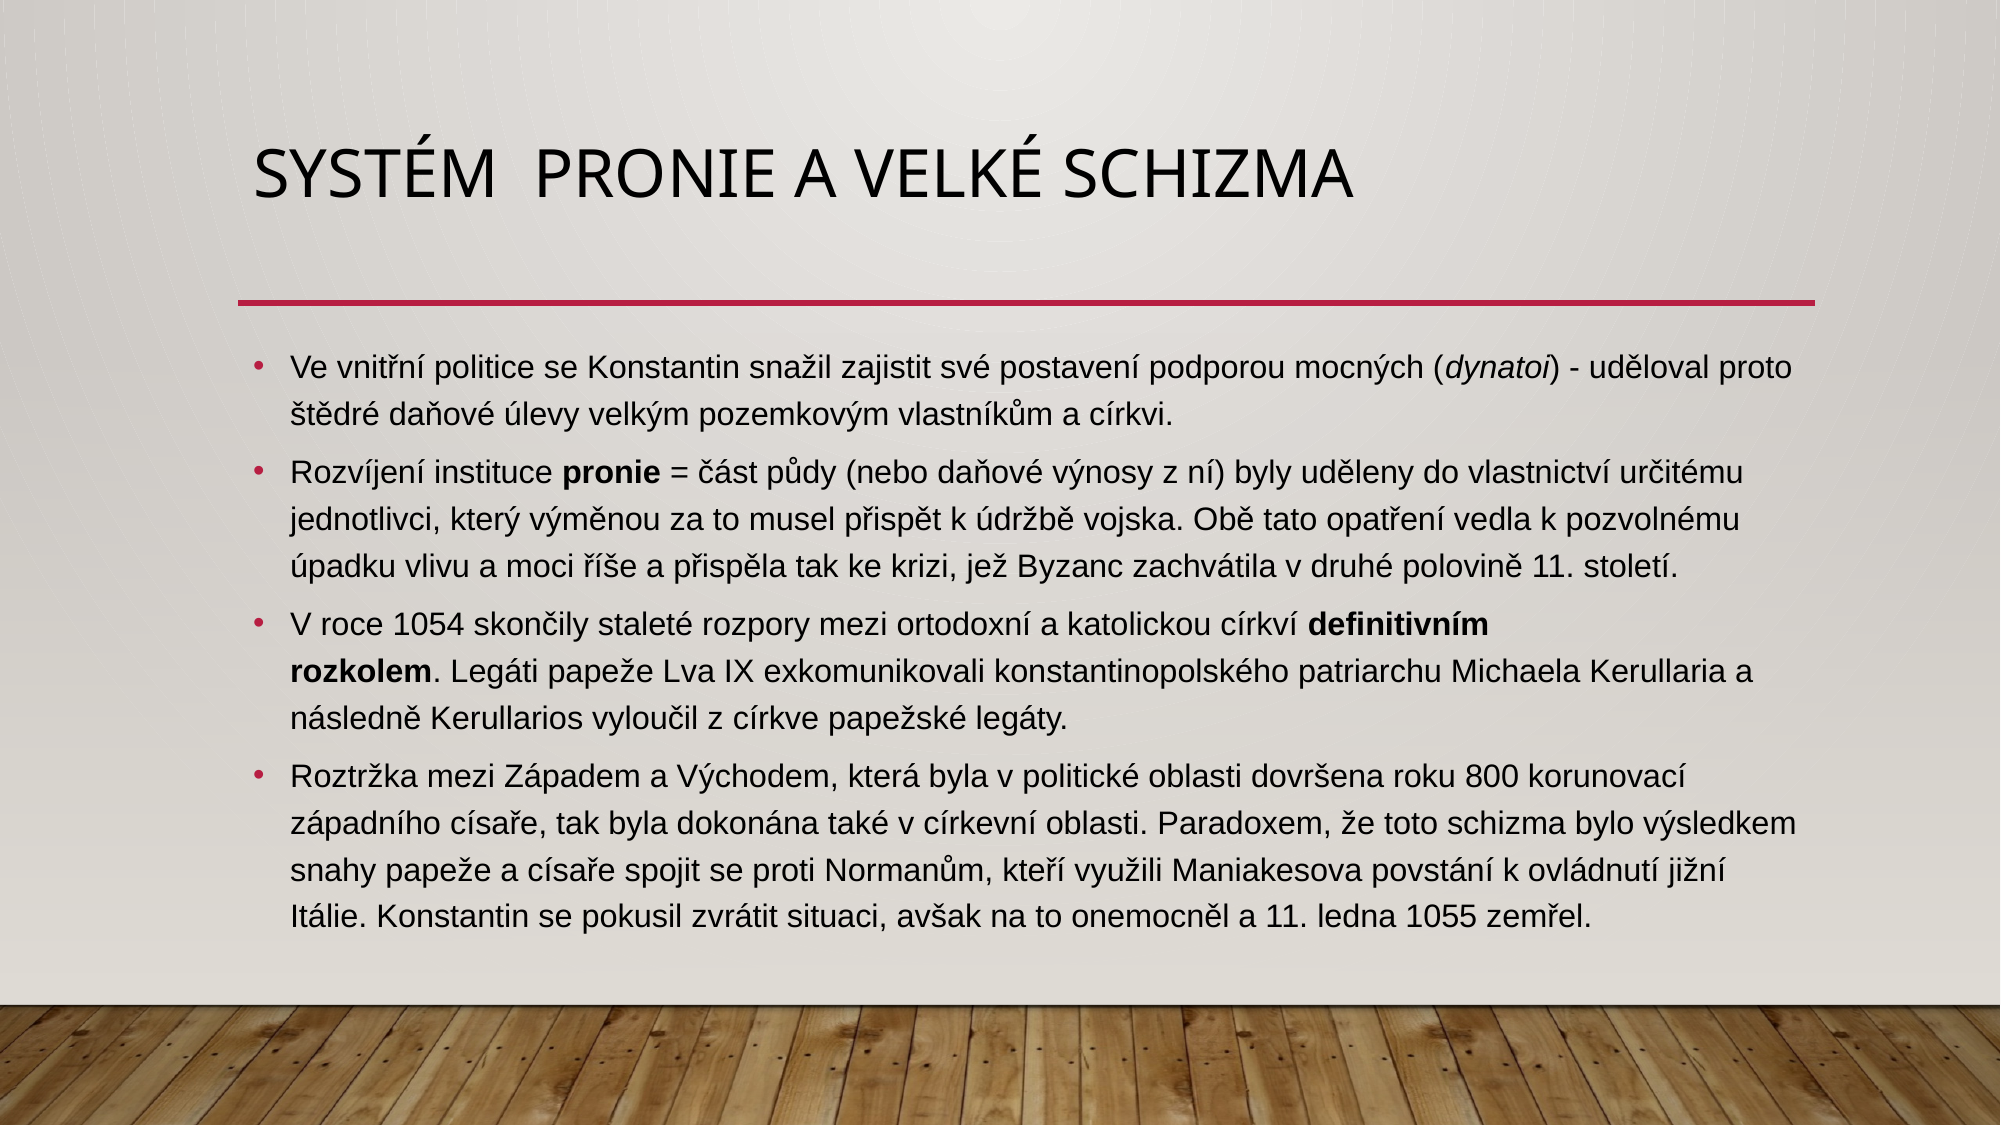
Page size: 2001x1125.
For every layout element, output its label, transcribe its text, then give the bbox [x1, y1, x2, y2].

picture [0, 1005, 2000, 1125]
list Ve vnitřní politice se Konstantin snažil zajistit své postavení podporou mocných (dynatoi) - uděloval proto štědré daňové úlevy velkým pozemkovým vlastníkům a církvi. Rozvíjení instituce pronie = část půdy (nebo daňové výnosy z ní) byly uděleny do vlastnictví určitému jednotlivci, který výměnou za to musel přispět k údržbě vojska. Obě tato opatření vedla k pozvolnému úpadku vlivu a moci říše a přispěla tak ke krizi, jež Byzanc zachvátila v druhé polovině 11. století. V roce 1054 skončily staleté rozpory mezi ortodoxní a katolickou církví definitivním rozkolem. Legáti papeže Lva IX exkomunikovali konstantinopolského patriarchu Michaela Kerullaria a následně Kerullarios vyloučil z církve papežské legáty. Roztržka mezi Západem a Východem, která byla v politické oblasti dovršena roku 800 korunovací západního císaře, tak byla dokonána také v církevní oblasti. Paradoxem, že toto schizma bylo výsledkem snahy papeže a císaře spojit se proti Normanům, kteří využili Maniakesova povstání k ovládnutí jižní Itálie. Konstantin se pokusil zvrátit situaci, avšak na to onemocněl a 11. ledna 1055 zemřel. [238, 330, 1814, 993]
title Systém pronie a Velké schizma [238, 131, 1814, 305]
